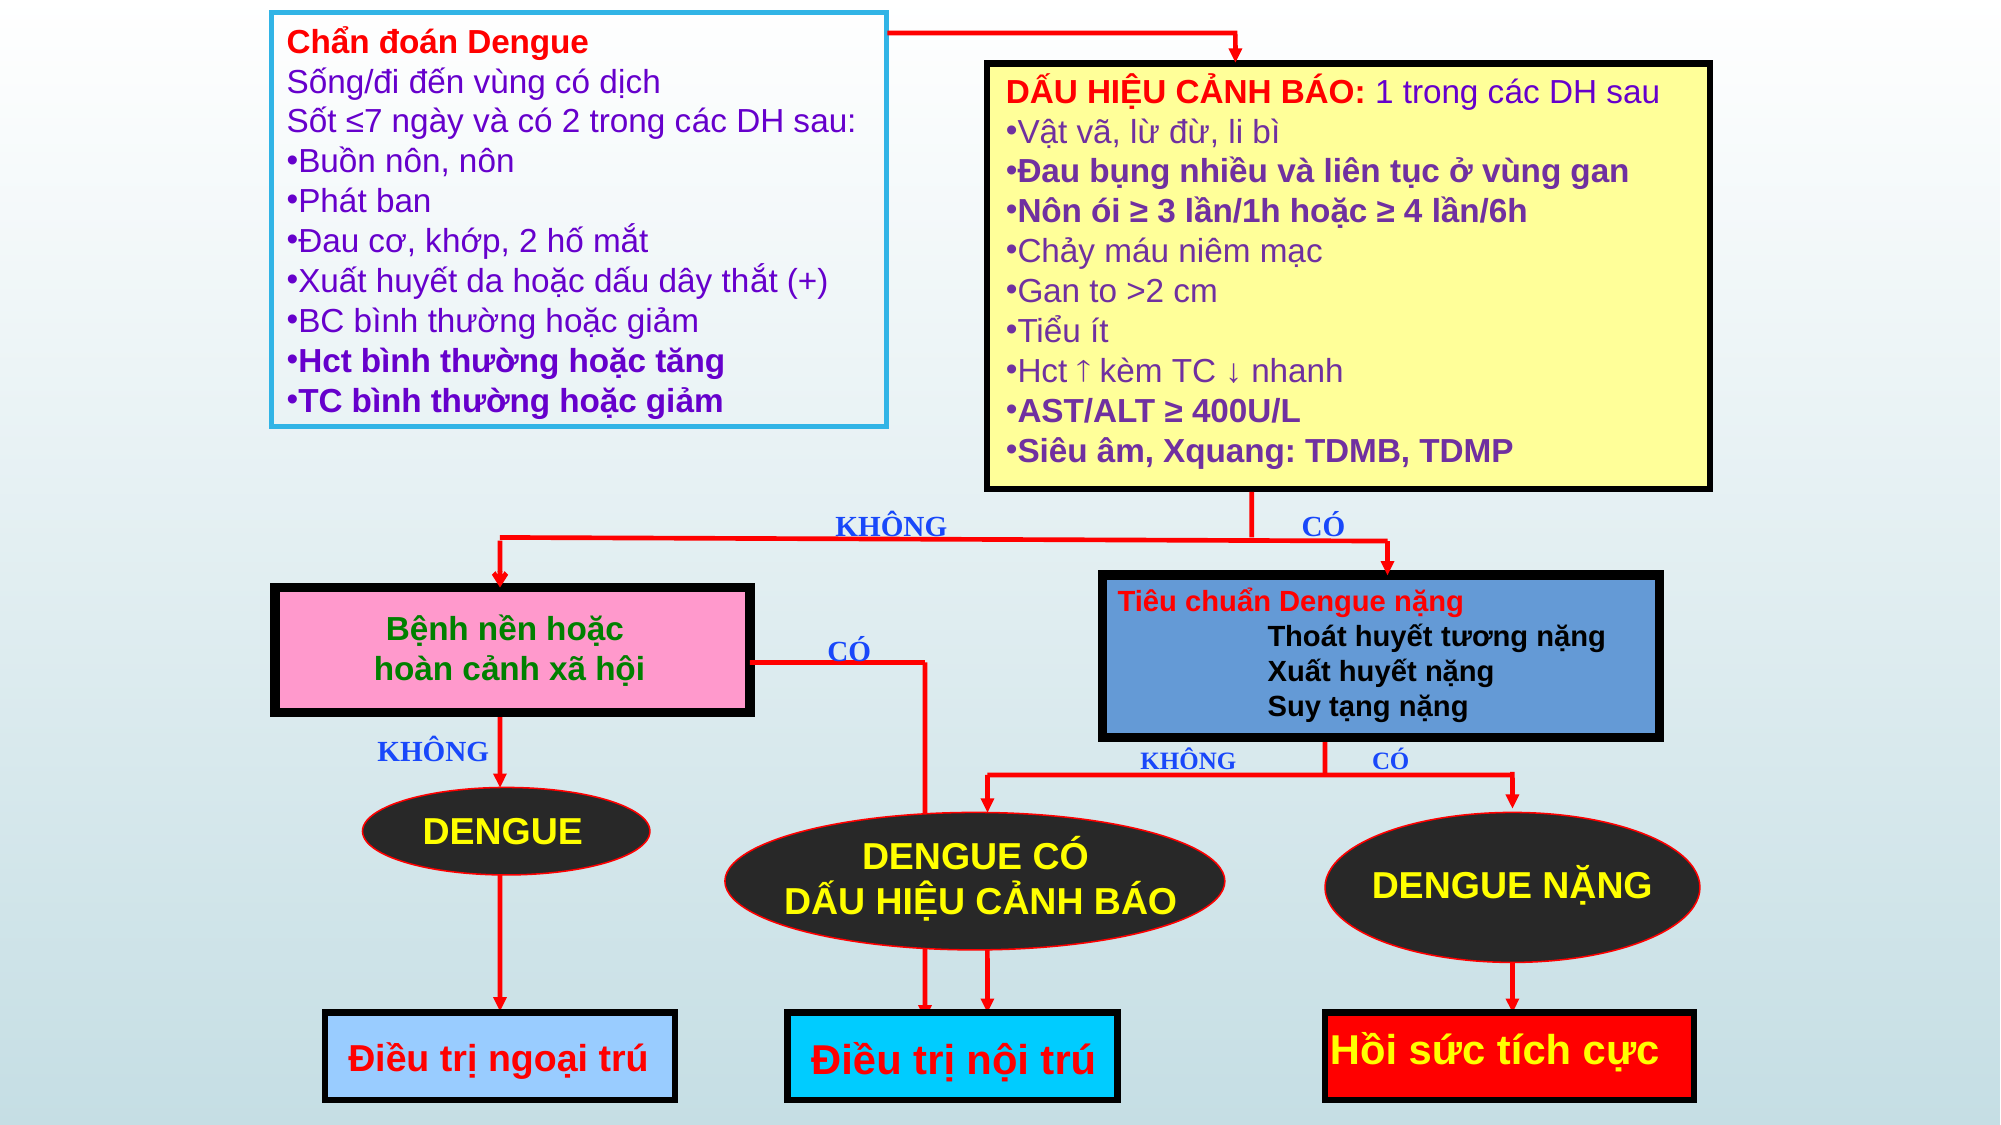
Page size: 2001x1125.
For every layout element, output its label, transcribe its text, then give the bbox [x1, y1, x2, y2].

text_box CÓ [1263, 531, 1384, 550]
text_box [981, 774, 994, 812]
text_box Bệnh nền hoặc hoàn cảnh xã hội [271, 599, 748, 695]
text_box [1506, 771, 1519, 809]
text_box [981, 950, 994, 1012]
text_box [493, 775, 507, 787]
text_box [1381, 541, 1394, 576]
text_box Chẩn đoán Dengue Sống/đi đến vùng có dịch Sốt ≤7 ngày và có 2 trong các DH sau: Buồn nôn, nôn Phát ban Đau cơ, khớp, 2 hố mắt Xuất huyết da hoặc dấu dây thắt (+) BC bình thường hoặc giảm Hct bình thường hoặc tăng TC bình thường hoặc giảm [271, 12, 887, 427]
text_box Điều trị nội trú [796, 1025, 1112, 1090]
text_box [887, 32, 1238, 63]
text_box Hồi sức tích cực [1312, 1015, 1700, 1081]
text_box [787, 1012, 1118, 1100]
text_box [324, 1012, 675, 1100]
text_box [798, 930, 1151, 950]
text_box [836, 812, 1114, 824]
text_box Điều trị ngoại trú [324, 1026, 673, 1087]
text_box [1324, 1081, 1695, 1100]
text_box DENGUE CÓ DẤU HIỆU CẢNH BÁO [769, 824, 1193, 930]
text_box [1193, 847, 1225, 915]
text_box DENGUE NẶNG [1357, 853, 1668, 913]
text_box [1102, 730, 1660, 738]
text_box Tiêu chuẩn Dengue nặng Thoát huyết tương nặng Xuất huyết nặng Suy tạng nặng [1102, 574, 1660, 730]
text_box [362, 787, 650, 875]
text_box KHÔNG [362, 724, 505, 775]
text_box [493, 875, 507, 1012]
text_box CÓ [1357, 737, 1425, 783]
text_box [724, 842, 769, 921]
text_box [492, 540, 508, 588]
text_box [275, 587, 750, 713]
text_box [1325, 812, 1700, 963]
text_box DENGUE [408, 799, 598, 860]
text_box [987, 62, 1738, 523]
text_box CÓ [812, 624, 887, 675]
text_box KHÔNG [1125, 737, 1252, 783]
text_box [1506, 963, 1519, 1012]
text_box [918, 949, 932, 1012]
text_box KHÔNG [820, 499, 963, 550]
